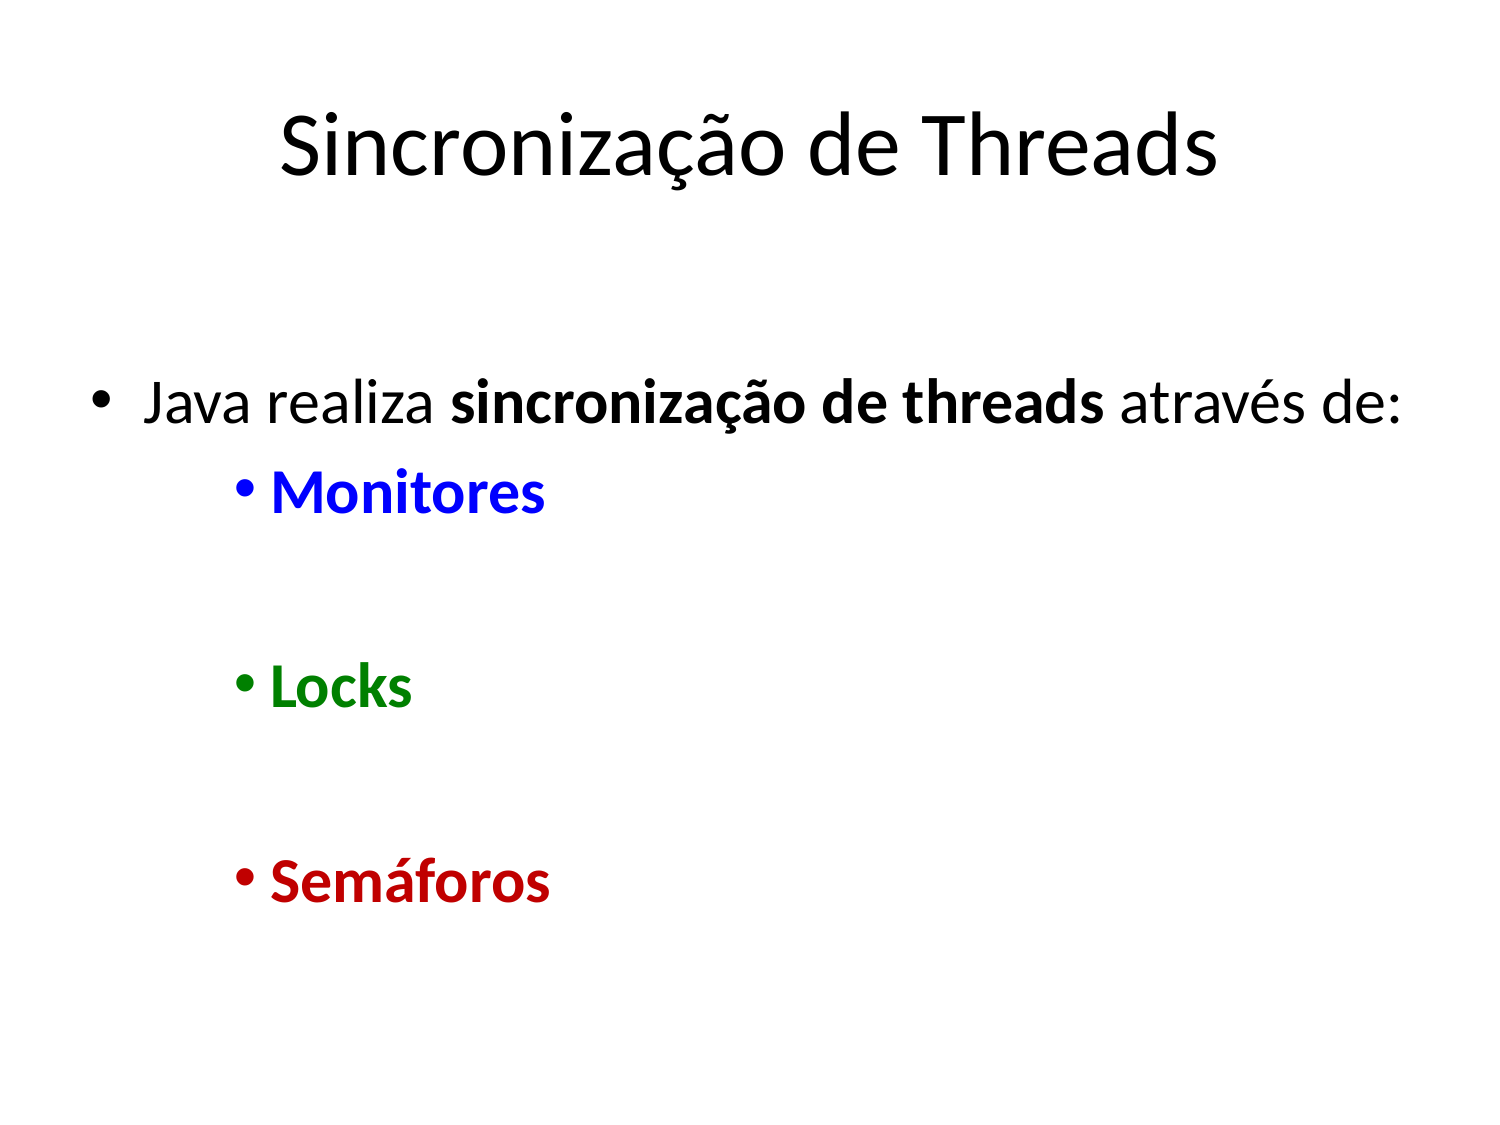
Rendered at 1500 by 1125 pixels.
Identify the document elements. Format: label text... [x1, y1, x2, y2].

title Sincronização de Threads [75, 45, 1425, 233]
list Java realiza sincronização de threads através de: Monitores Locks Semáforos [75, 262, 1425, 1005]
